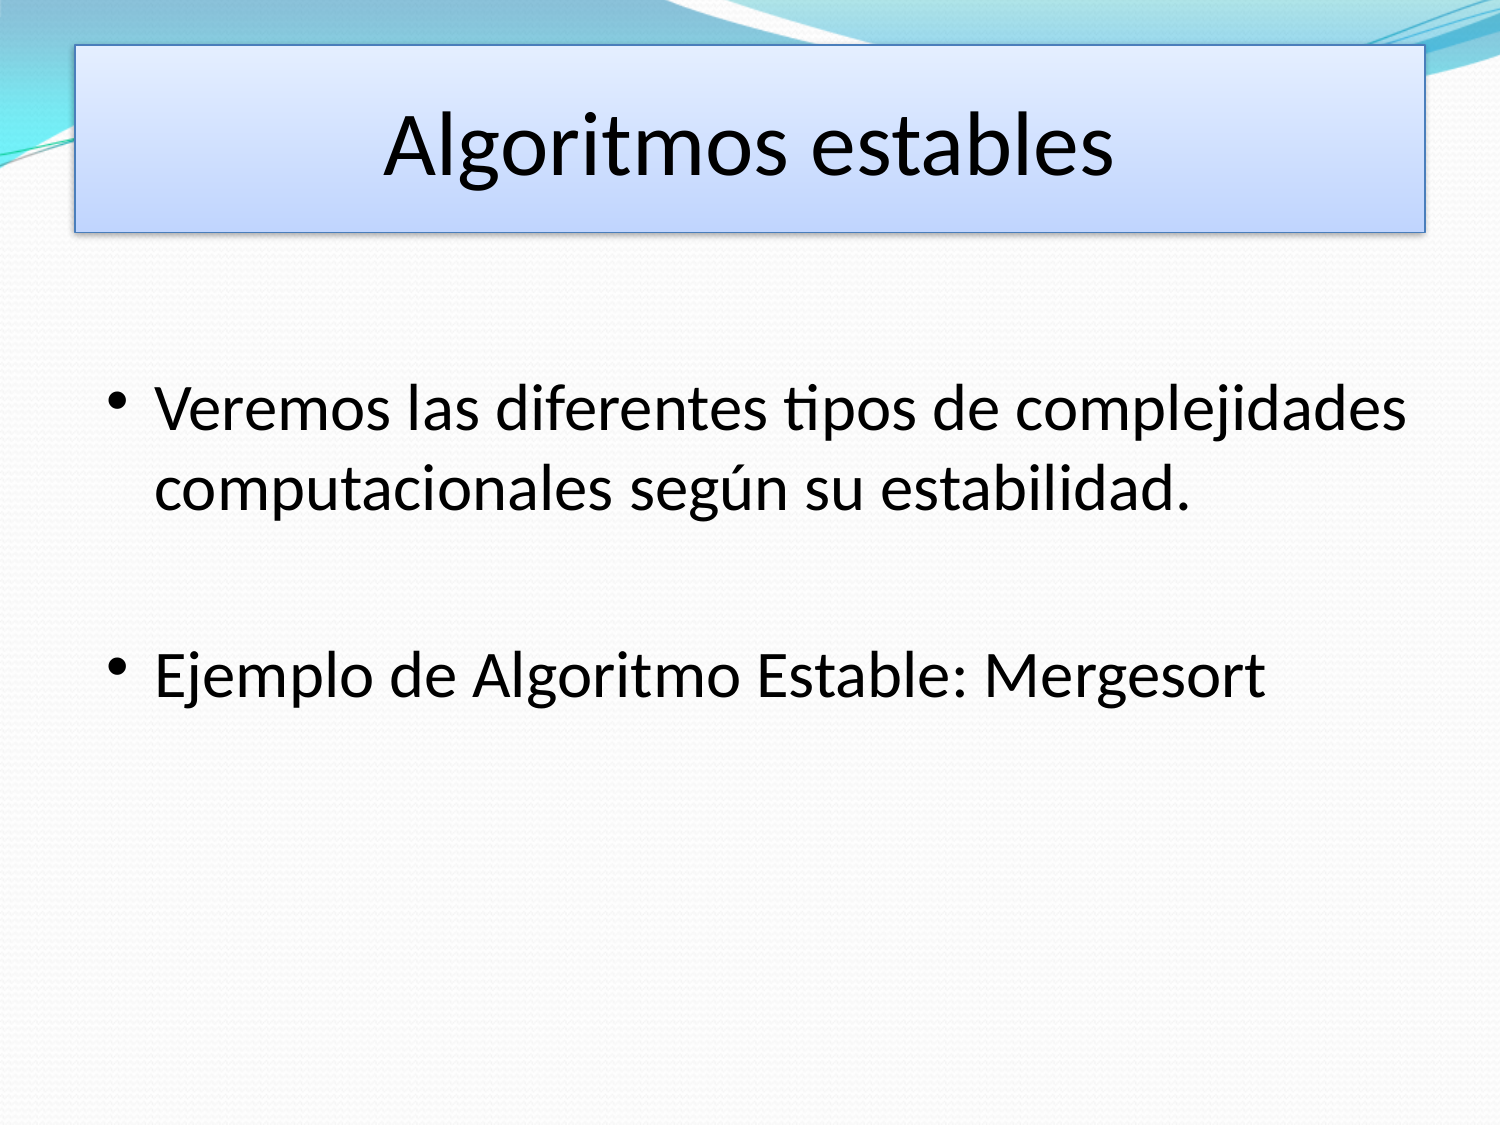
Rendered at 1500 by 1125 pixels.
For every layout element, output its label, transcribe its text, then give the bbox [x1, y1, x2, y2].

text_box Algoritmos estables [74, 44, 1426, 233]
list Veremos las diferentes tipos de complejidades computacionales según su estabilidad. Ejemplo de Algoritmo Estable: Mergesort [74, 263, 1425, 1006]
picture [0, 0, 1500, 1125]
